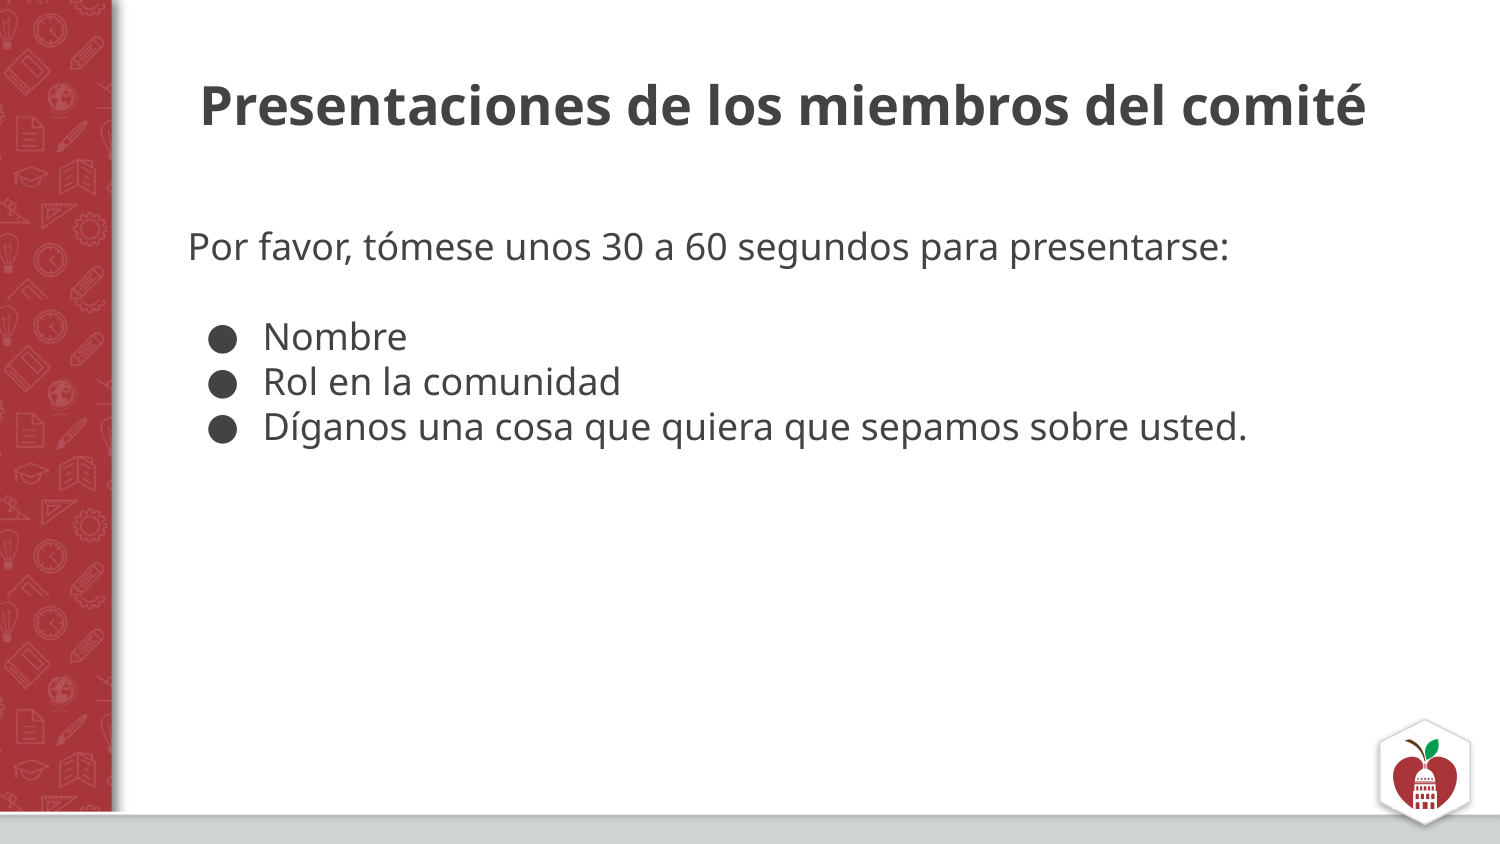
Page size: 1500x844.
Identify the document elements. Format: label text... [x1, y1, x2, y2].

text_box Por favor, tómese unos 30 a 60 segundos para presentarse: Nombre Rol en la comunidad Díganos una cosa que quiera que sepamos sobre usted. [172, 207, 1388, 463]
picture [0, 0, 1500, 844]
title Presentaciones de los miembros del comité [184, 33, 1425, 175]
